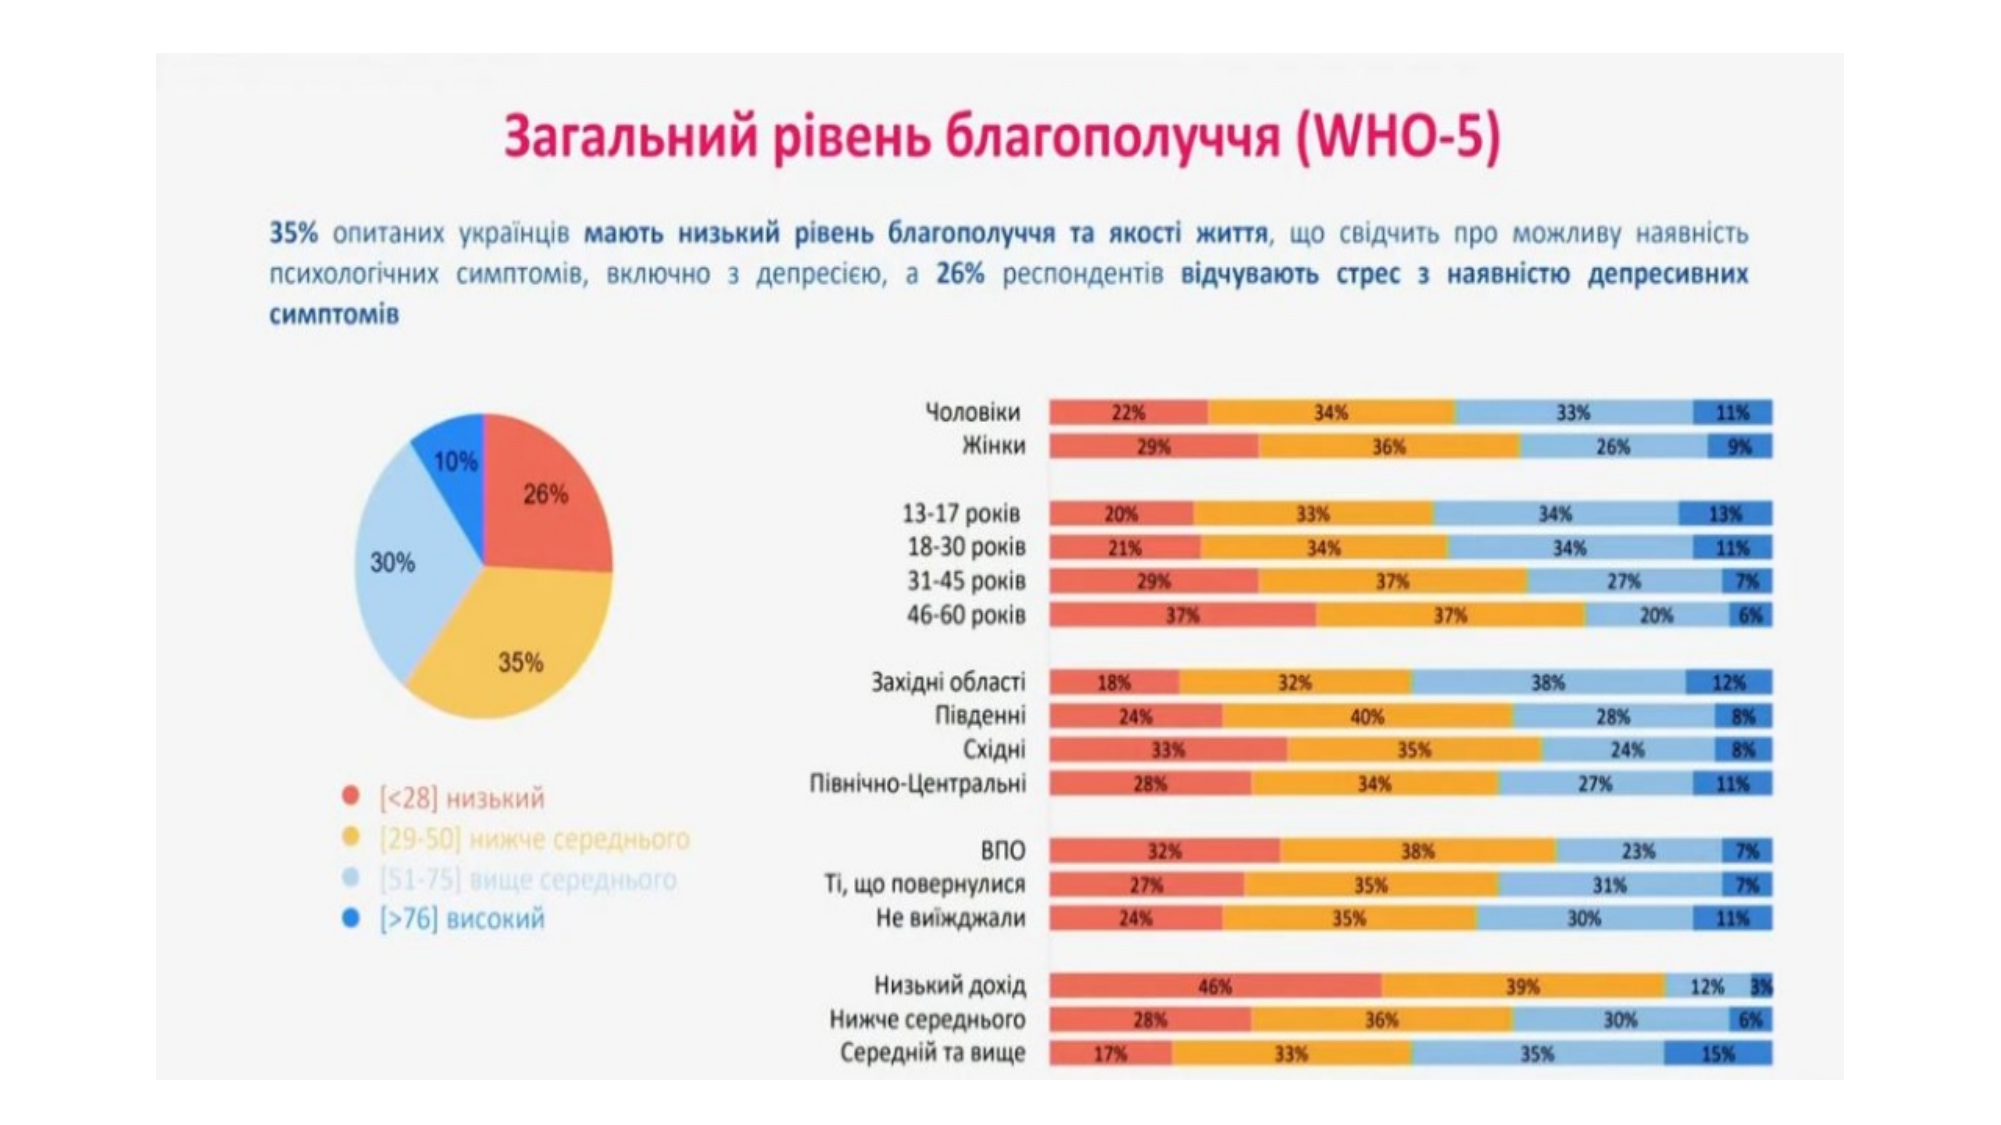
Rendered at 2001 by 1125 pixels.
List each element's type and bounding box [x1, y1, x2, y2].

picture [156, 53, 1844, 1080]
